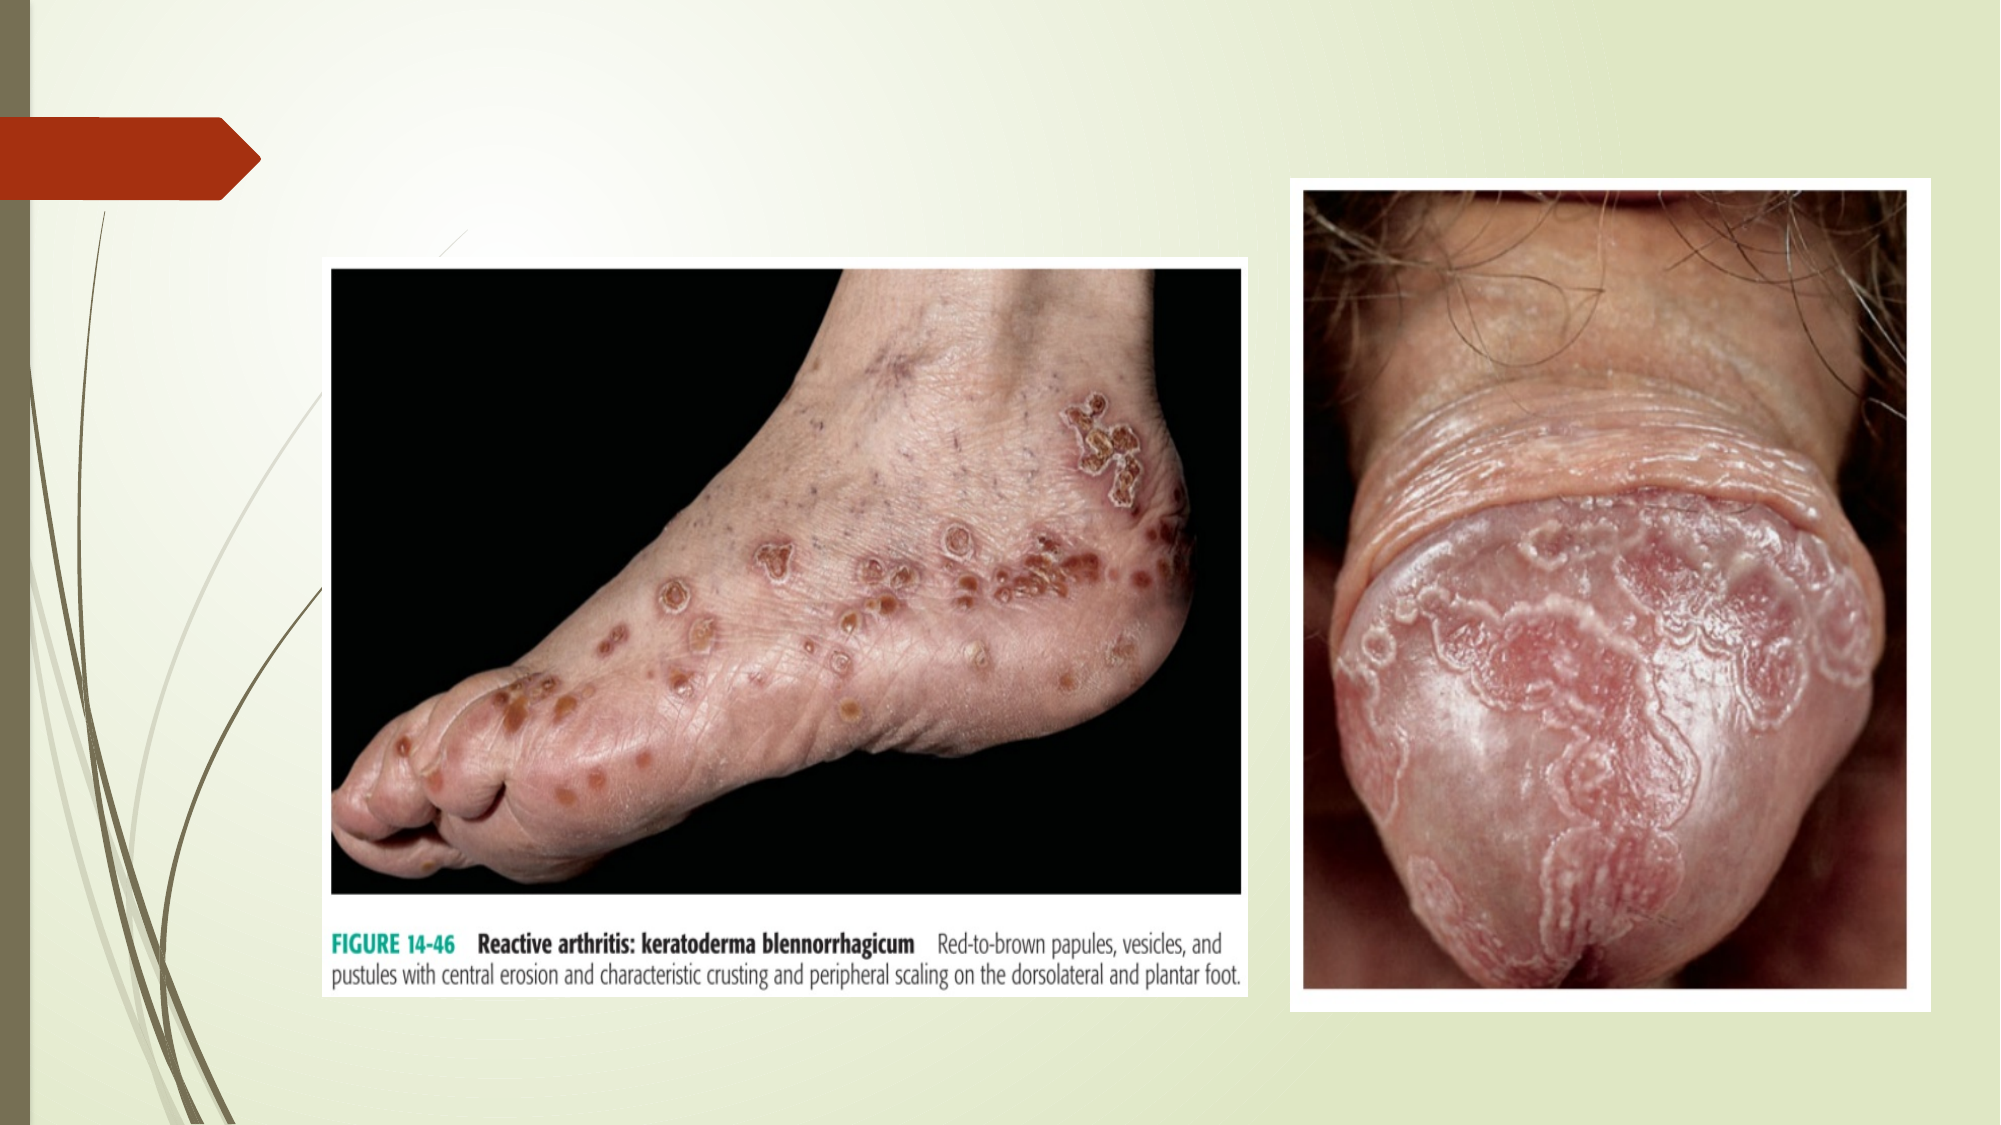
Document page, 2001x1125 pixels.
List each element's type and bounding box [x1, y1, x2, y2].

picture [1290, 178, 1931, 1012]
list [322, 257, 1248, 997]
